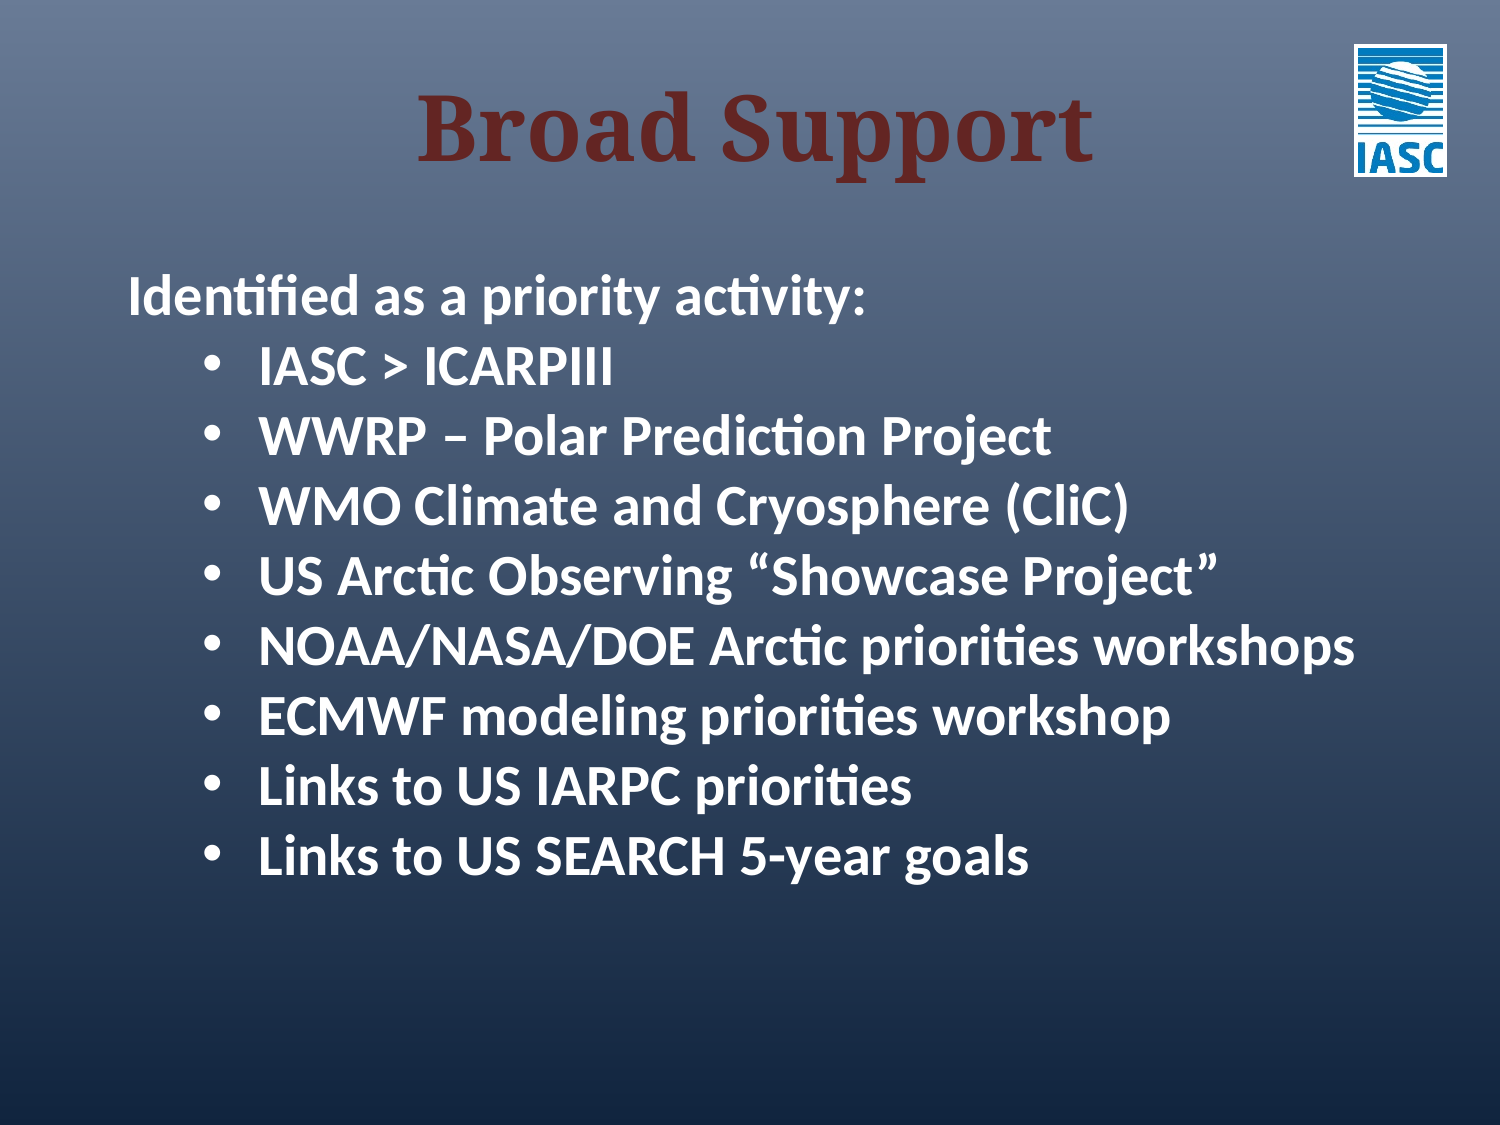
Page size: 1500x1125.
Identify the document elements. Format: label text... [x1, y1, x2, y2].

picture [1357, 51, 1443, 174]
text_box Identified as a priority activity: IASC > ICARPIII WWRP – Polar Prediction Project WMO Climate and Cryosphere (CliC) US Arctic Observing “Showcase Project” NOAA/NASA/DOE Arctic priorities workshops ECMWF modeling priorities workshop Links to US IARPC priorities Links to US SEARCH 5-year goals [112, 249, 1388, 895]
picture [1357, 151, 1361, 171]
text_box Broad Support [150, 100, 1352, 153]
